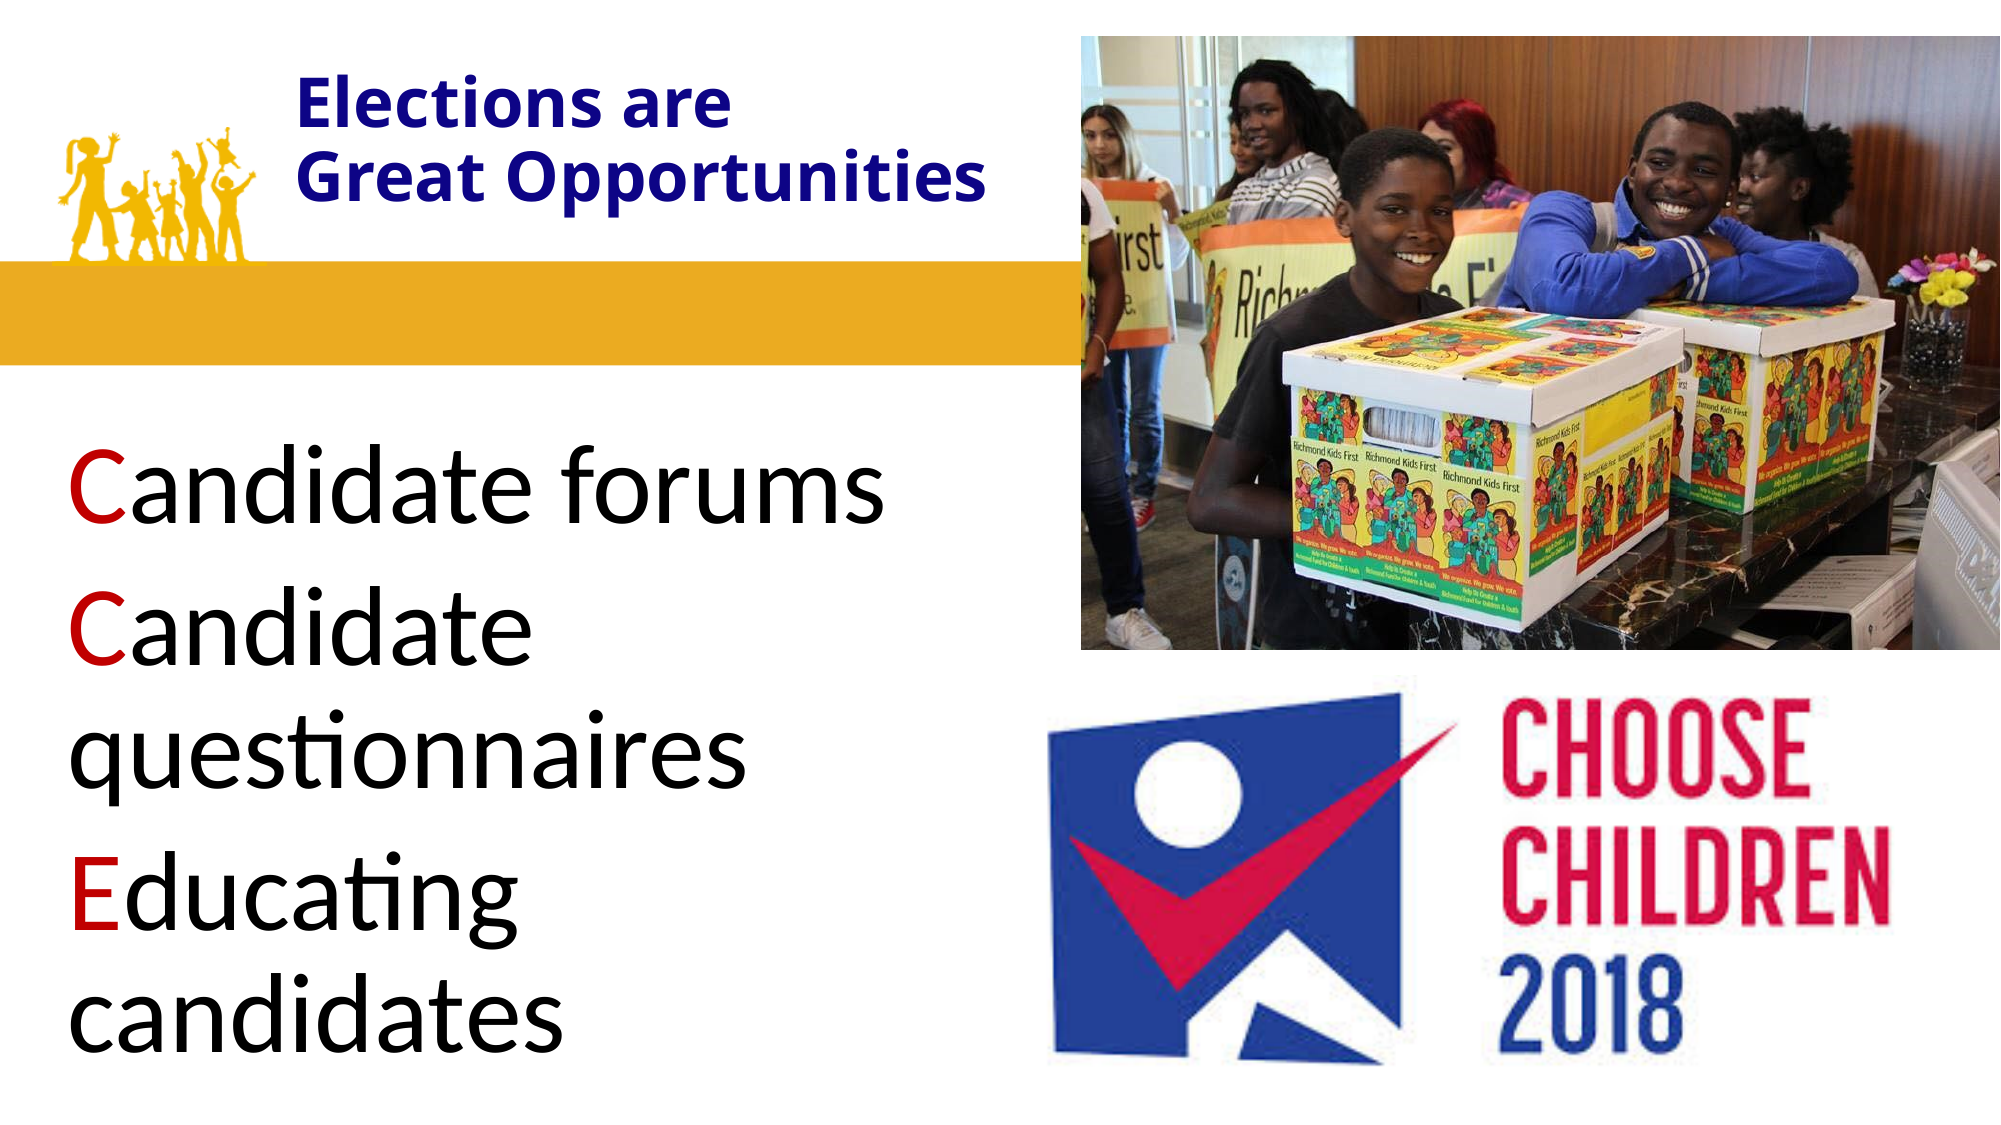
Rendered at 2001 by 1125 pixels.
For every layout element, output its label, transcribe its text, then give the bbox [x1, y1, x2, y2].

picture [52, 127, 267, 266]
title Elections are Great Opportunities [279, 60, 1028, 226]
picture [1081, 36, 2000, 650]
picture [1027, 675, 1927, 1088]
list Candidate forums Candidate questionnaires Educating candidates [52, 418, 1056, 1088]
text_box [0, 261, 1081, 366]
